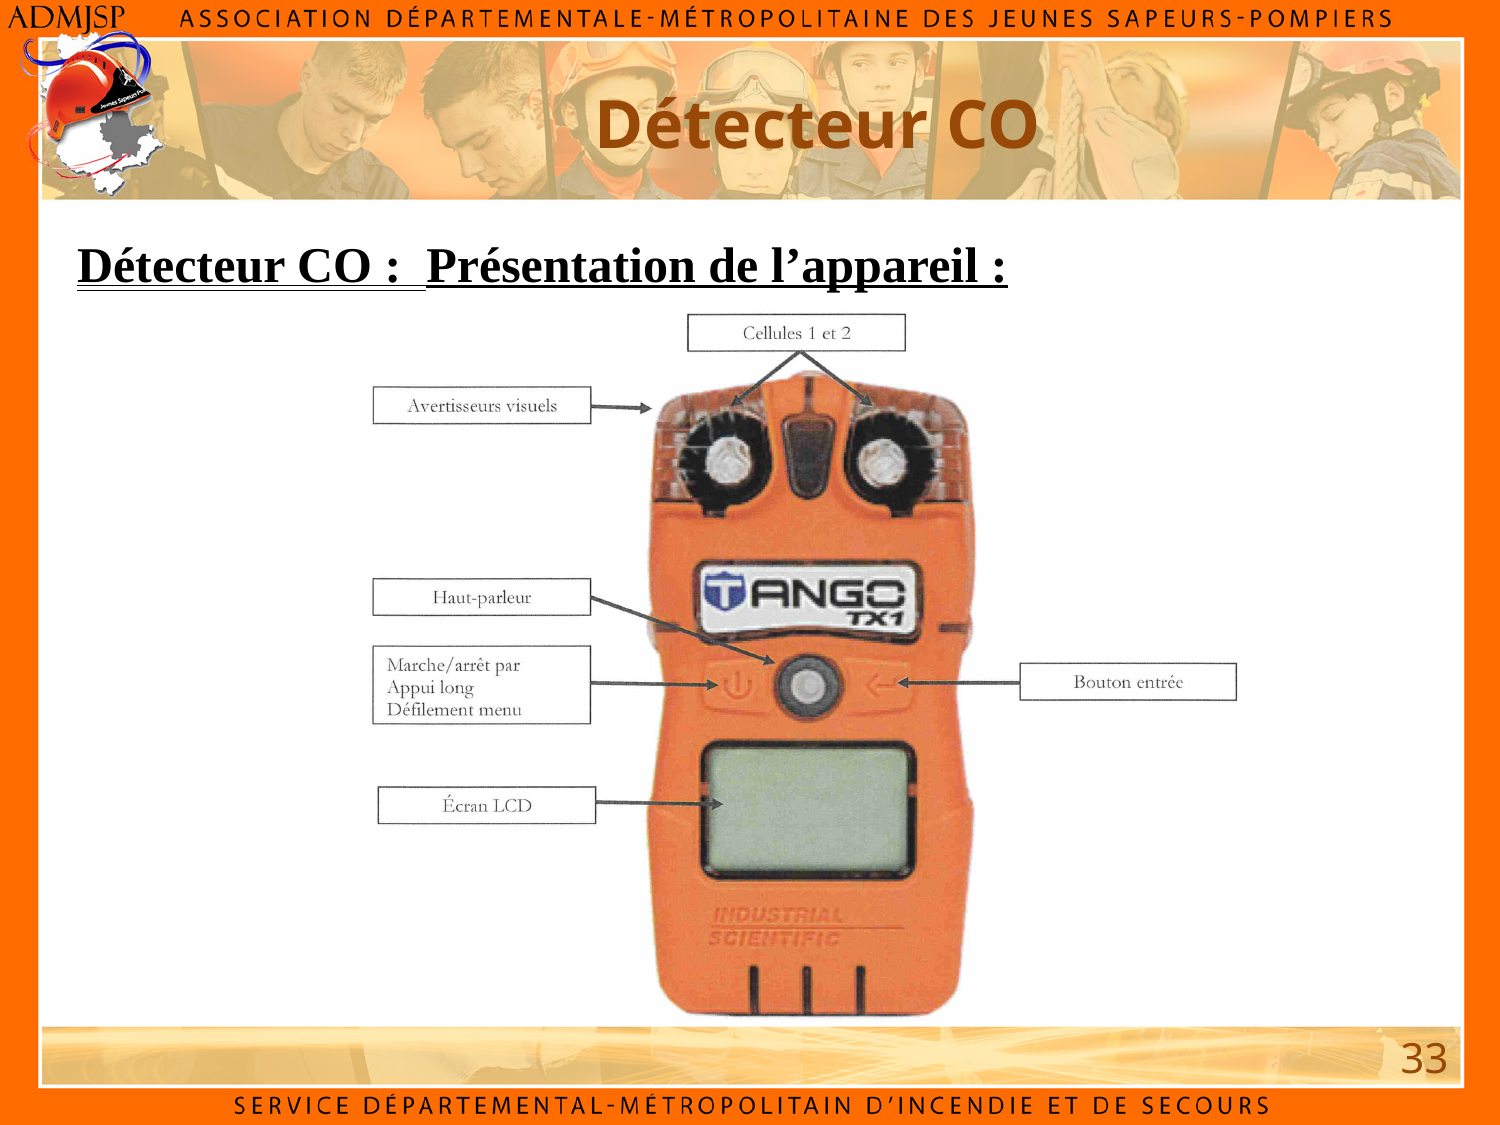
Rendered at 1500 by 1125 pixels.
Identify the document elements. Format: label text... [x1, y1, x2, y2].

text_box 33 [1113, 1029, 1464, 1090]
text_box Détecteur CO : Présentation de l’appareil : [62, 224, 1446, 300]
title Détecteur CO [183, 45, 1454, 200]
picture [0, 1, 1500, 1125]
